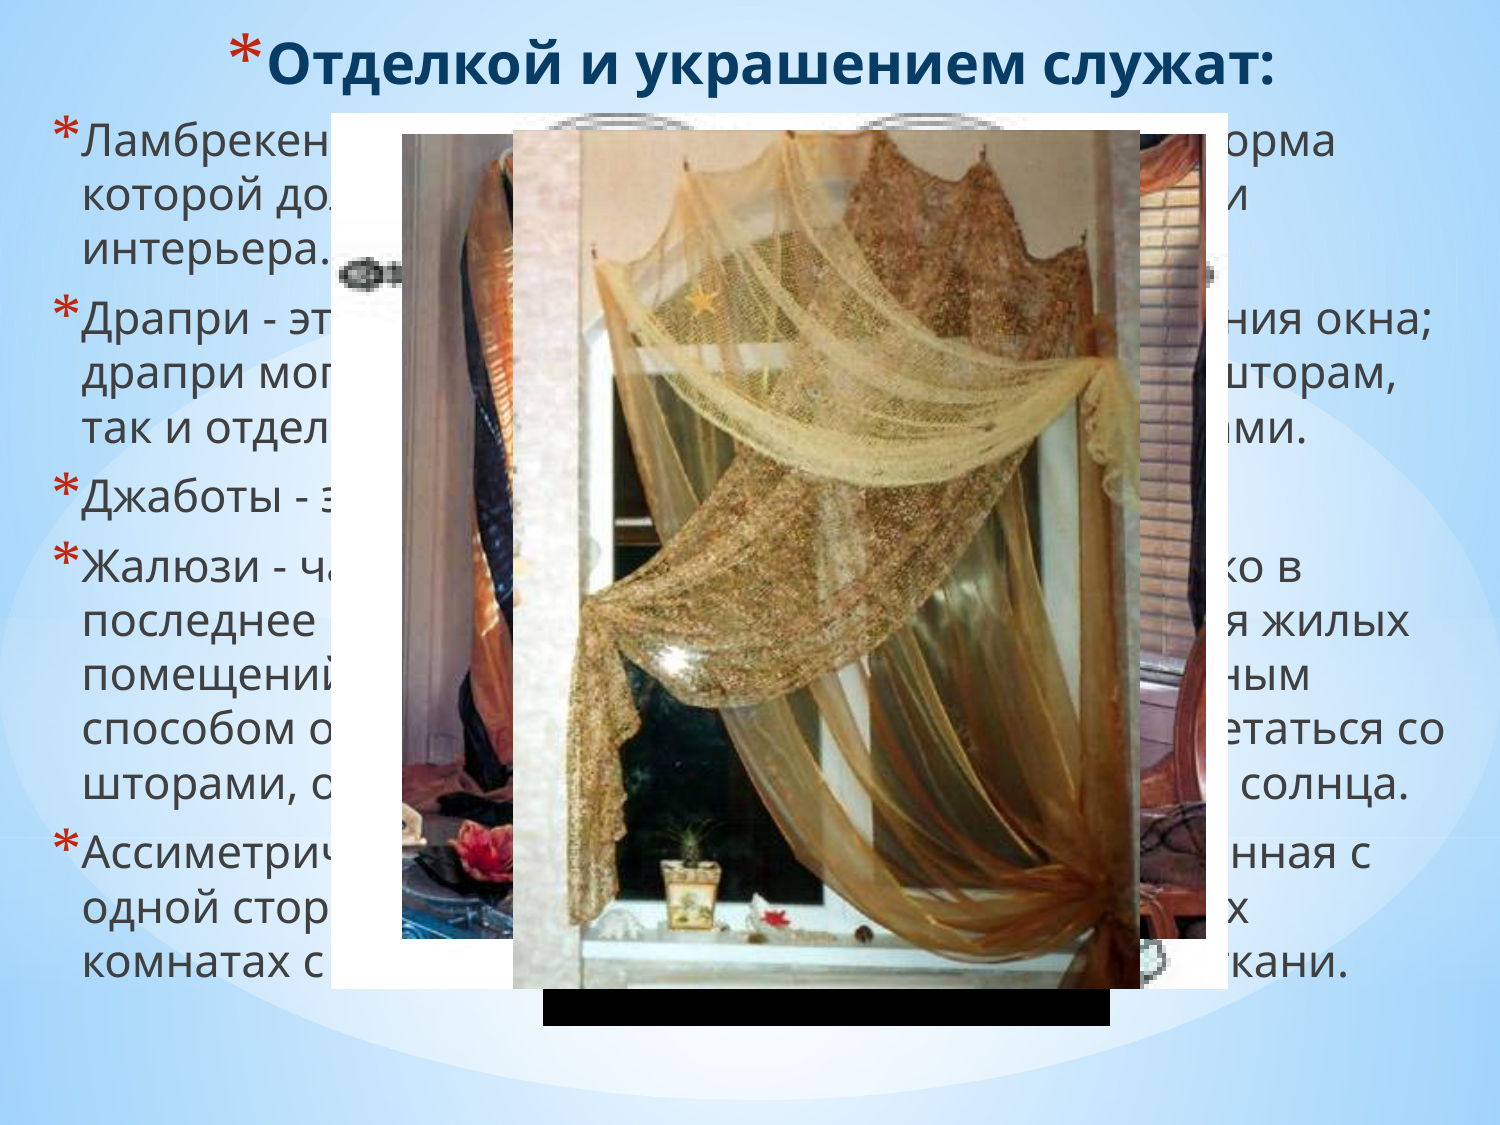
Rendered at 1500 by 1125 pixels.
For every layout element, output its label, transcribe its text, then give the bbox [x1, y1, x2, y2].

picture [330, 113, 1229, 1026]
list Отделкой и украшением служат: Ламбрекен - это широкая оборка, полоска ткани, форма которой должна соответствовать стилю занавесок и интерьера. Драпри - это наиболее изысканный способ украшения окна; драпри могут использоваться как в дополнении к шторам, так и отдельно, в сочетании с гардинами и шлейфами. Джаботы - это украшающие детали по краям штор. Жалюзи - чаще всего используются в офисах, однако в последнее время их применяют для декорирования жилых помещений. Они могут являться как самостоятельным способом оформления оконного проёма, так и сочетаться со шторами, обеспечивая дополнительную защиту от солнца. Ассиметричная занавесь - это занавесь, расположенная с одной стороны окна. Они хорошо смотрятся в узких комнатах с узкими окнами. Лучше из однотонной ткани. [29, 18, 1471, 1048]
